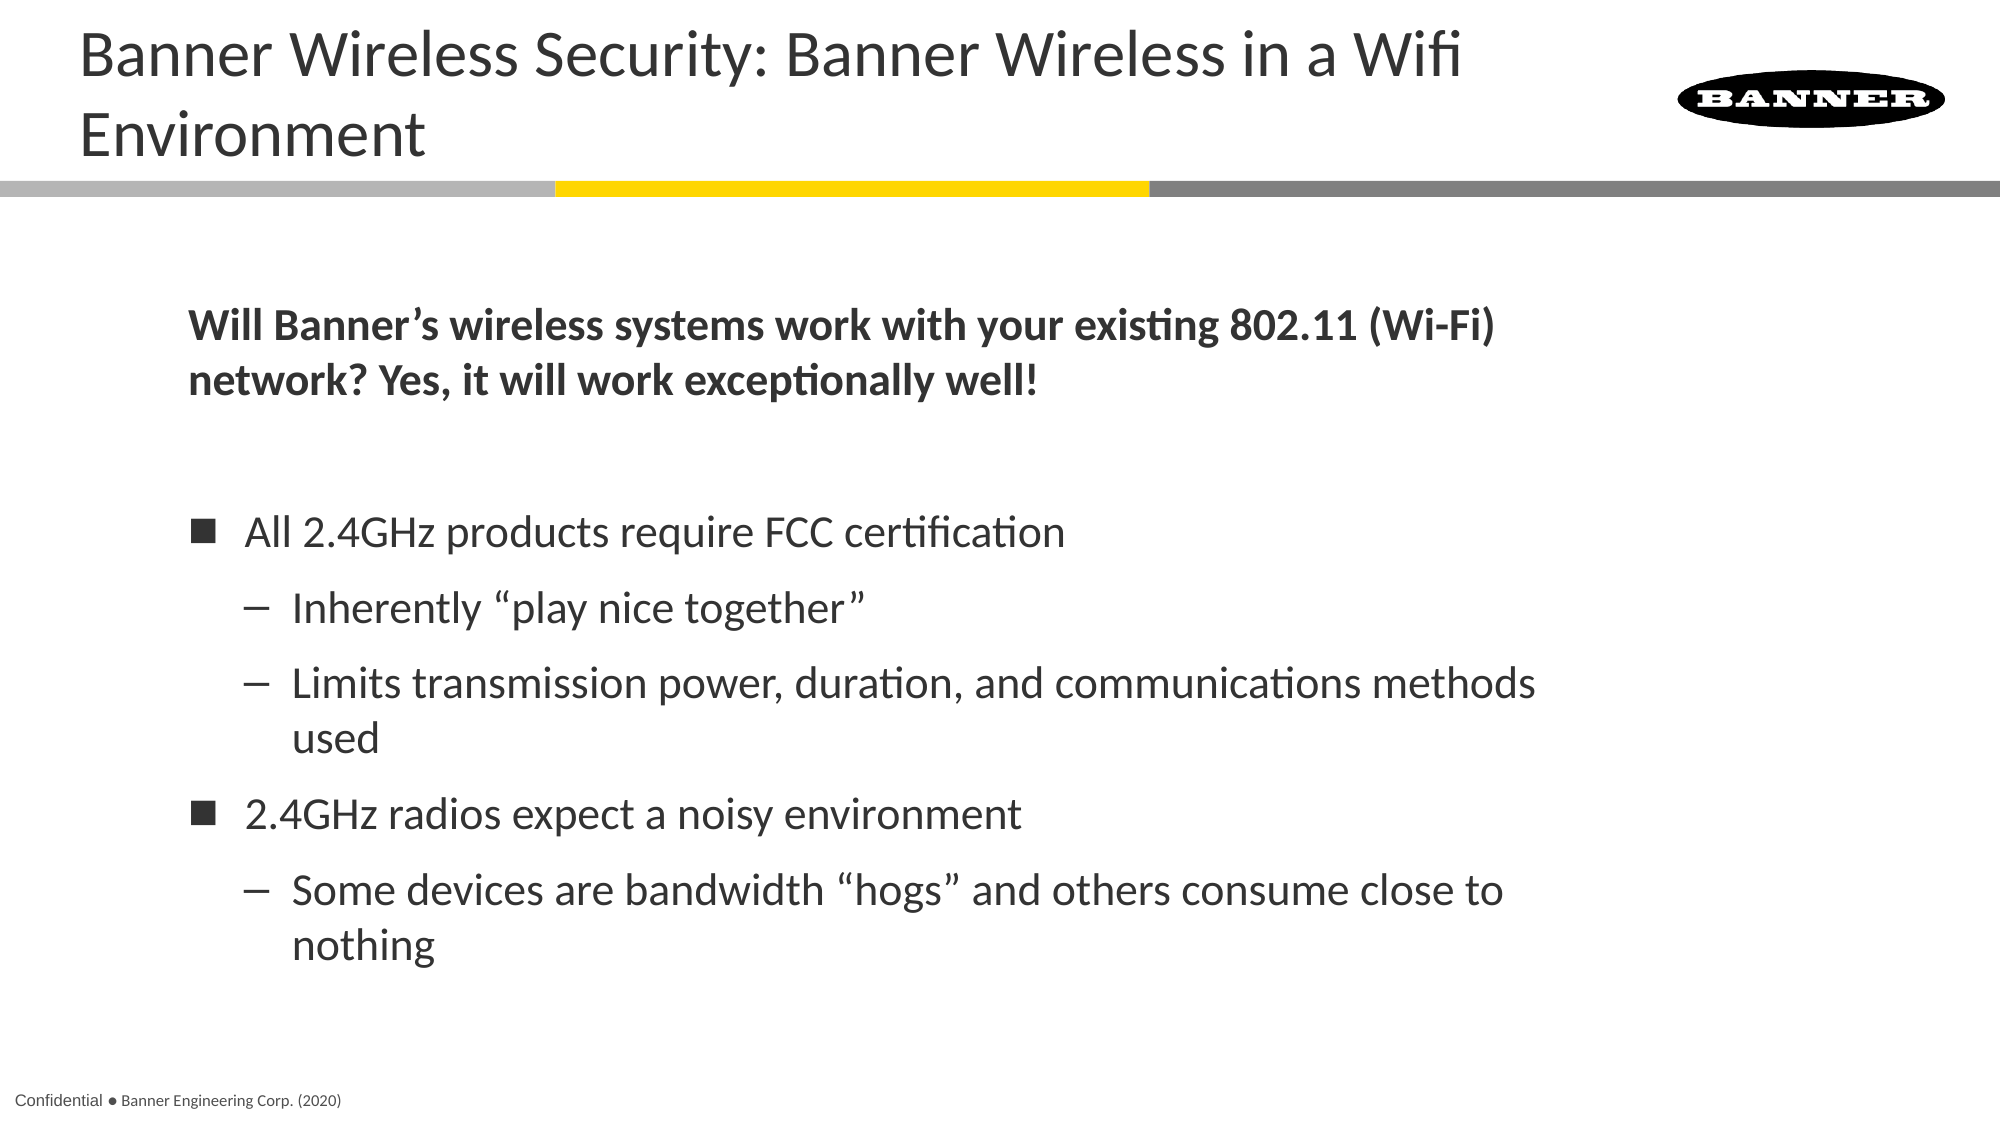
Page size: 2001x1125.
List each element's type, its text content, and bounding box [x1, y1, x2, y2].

picture [1677, 70, 1945, 128]
list Will Banner’s wireless systems work with your existing 802.11 (Wi-Fi) network? Yes, it will work exceptionally well! All 2.4GHz products require FCC certification Inherently “play nice together” Limits transmission power, duration, and communications methods used 2.4GHz radios expect a noisy environment Some devices are bandwidth “hogs” and others consume close to nothing [173, 287, 1600, 1014]
title Banner Wireless Security: Banner Wireless in a Wifi Environment [64, 0, 1641, 181]
